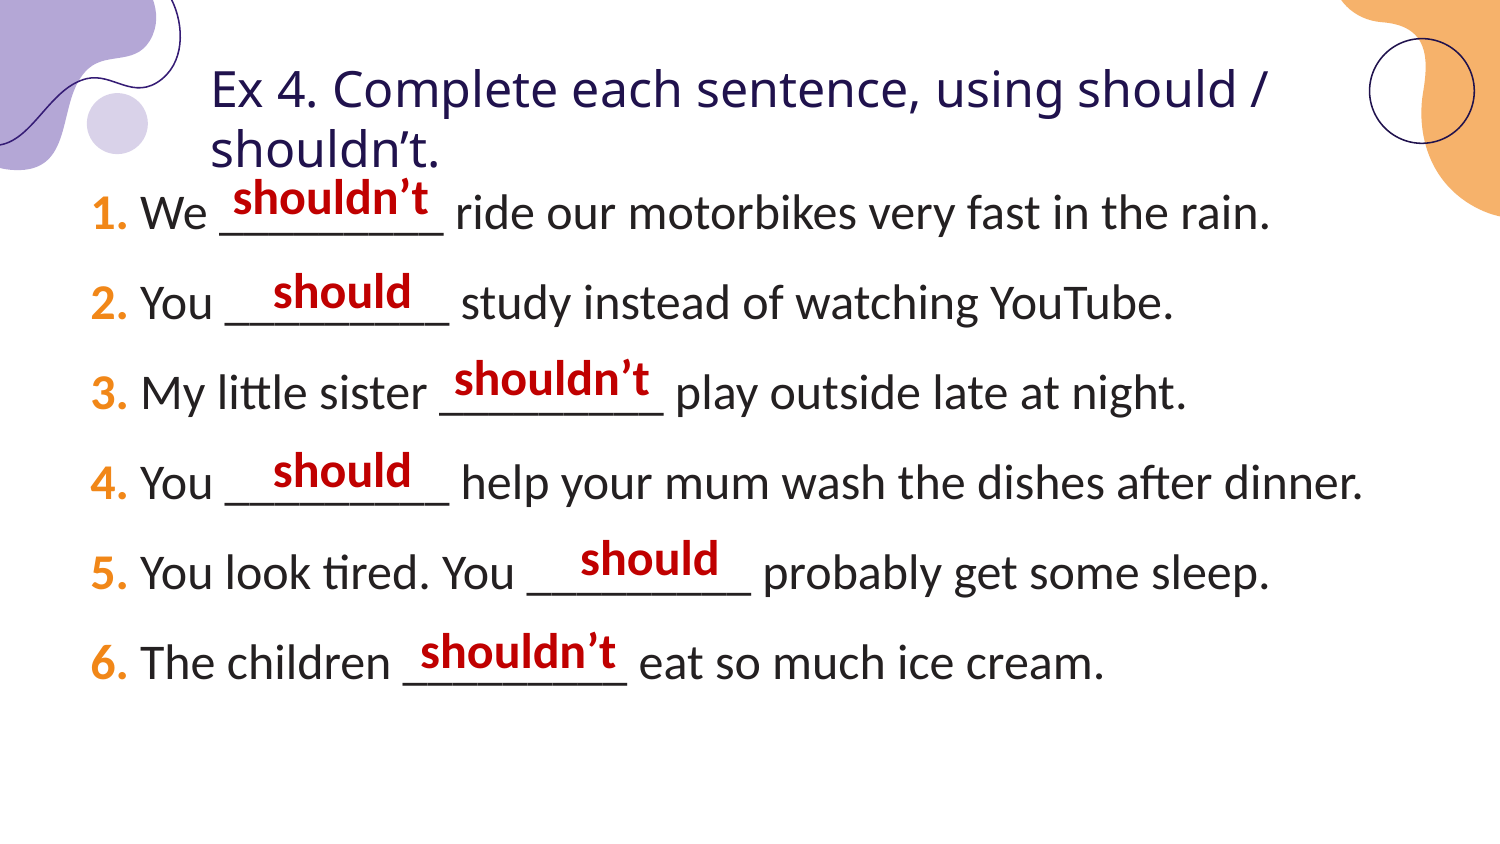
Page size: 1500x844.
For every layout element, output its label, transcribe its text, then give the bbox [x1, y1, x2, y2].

text_box should [228, 251, 458, 326]
text_box 1. We _________ ride our motorbikes very fast in the rain. 2. You _________ study instead of watching YouTube. 3. My little sister _________ play outside late at night. 4. You _________ help your mum wash the dishes after dinner. 5. You look tired. You _________ probably get some sleep. 6. The children _________ eat so much ice cream. [75, 141, 1454, 697]
text_box should [228, 429, 458, 505]
text_box should [535, 517, 765, 593]
text_box shouldn’t [437, 338, 667, 414]
text_box shouldn’t [403, 610, 634, 686]
title Ex 4. Complete each sentence, using should / shouldn’t. [195, 42, 1362, 131]
text_box shouldn’t [216, 157, 446, 232]
